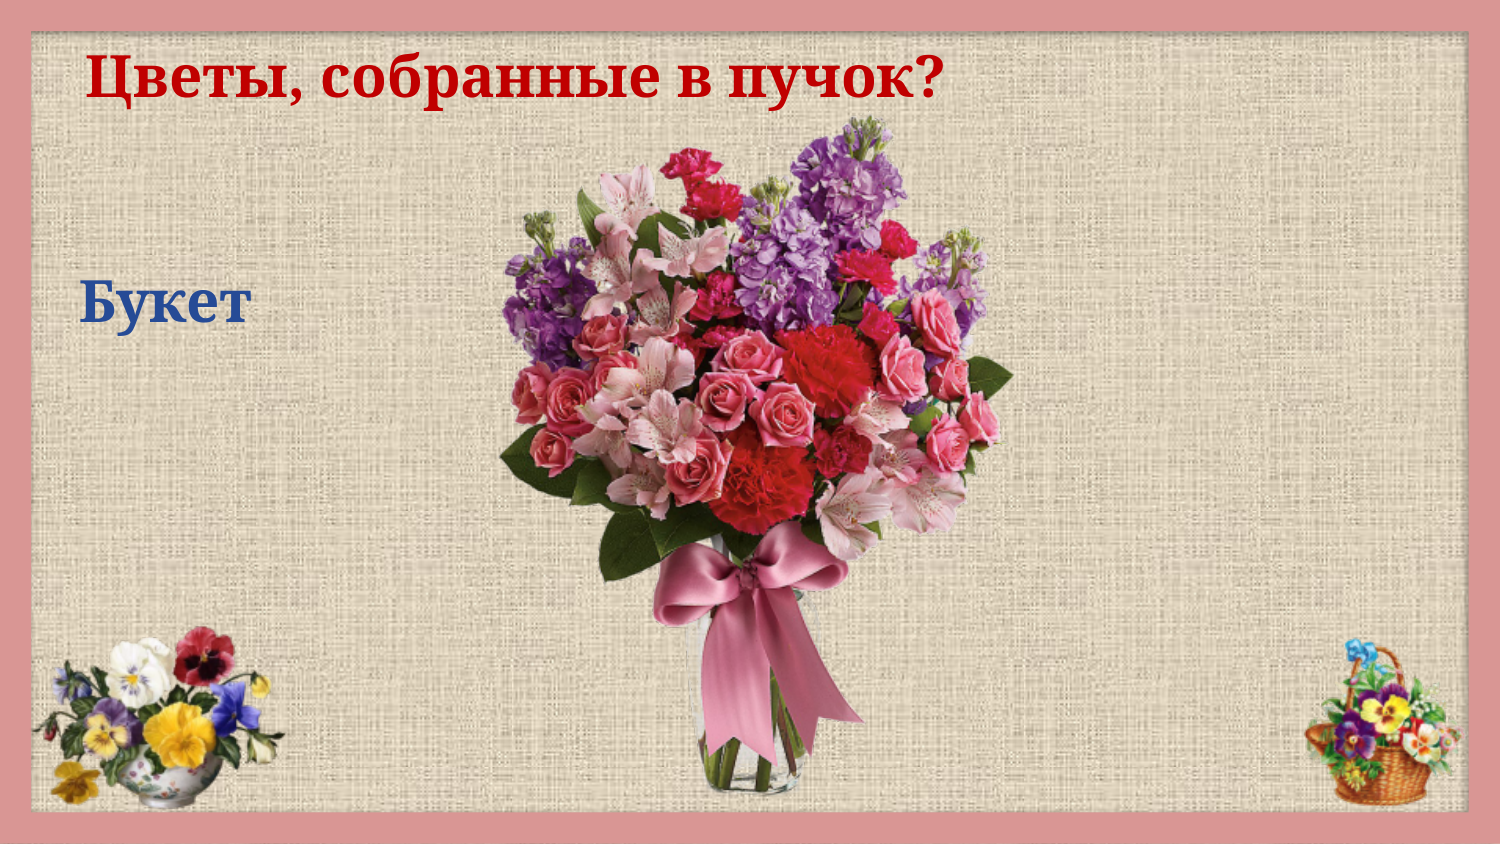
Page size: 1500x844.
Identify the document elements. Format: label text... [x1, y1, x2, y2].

text_box Букет [53, 256, 278, 342]
picture [28, 32, 1471, 836]
text_box Цветы, собранные в пучок? [70, 32, 1140, 117]
